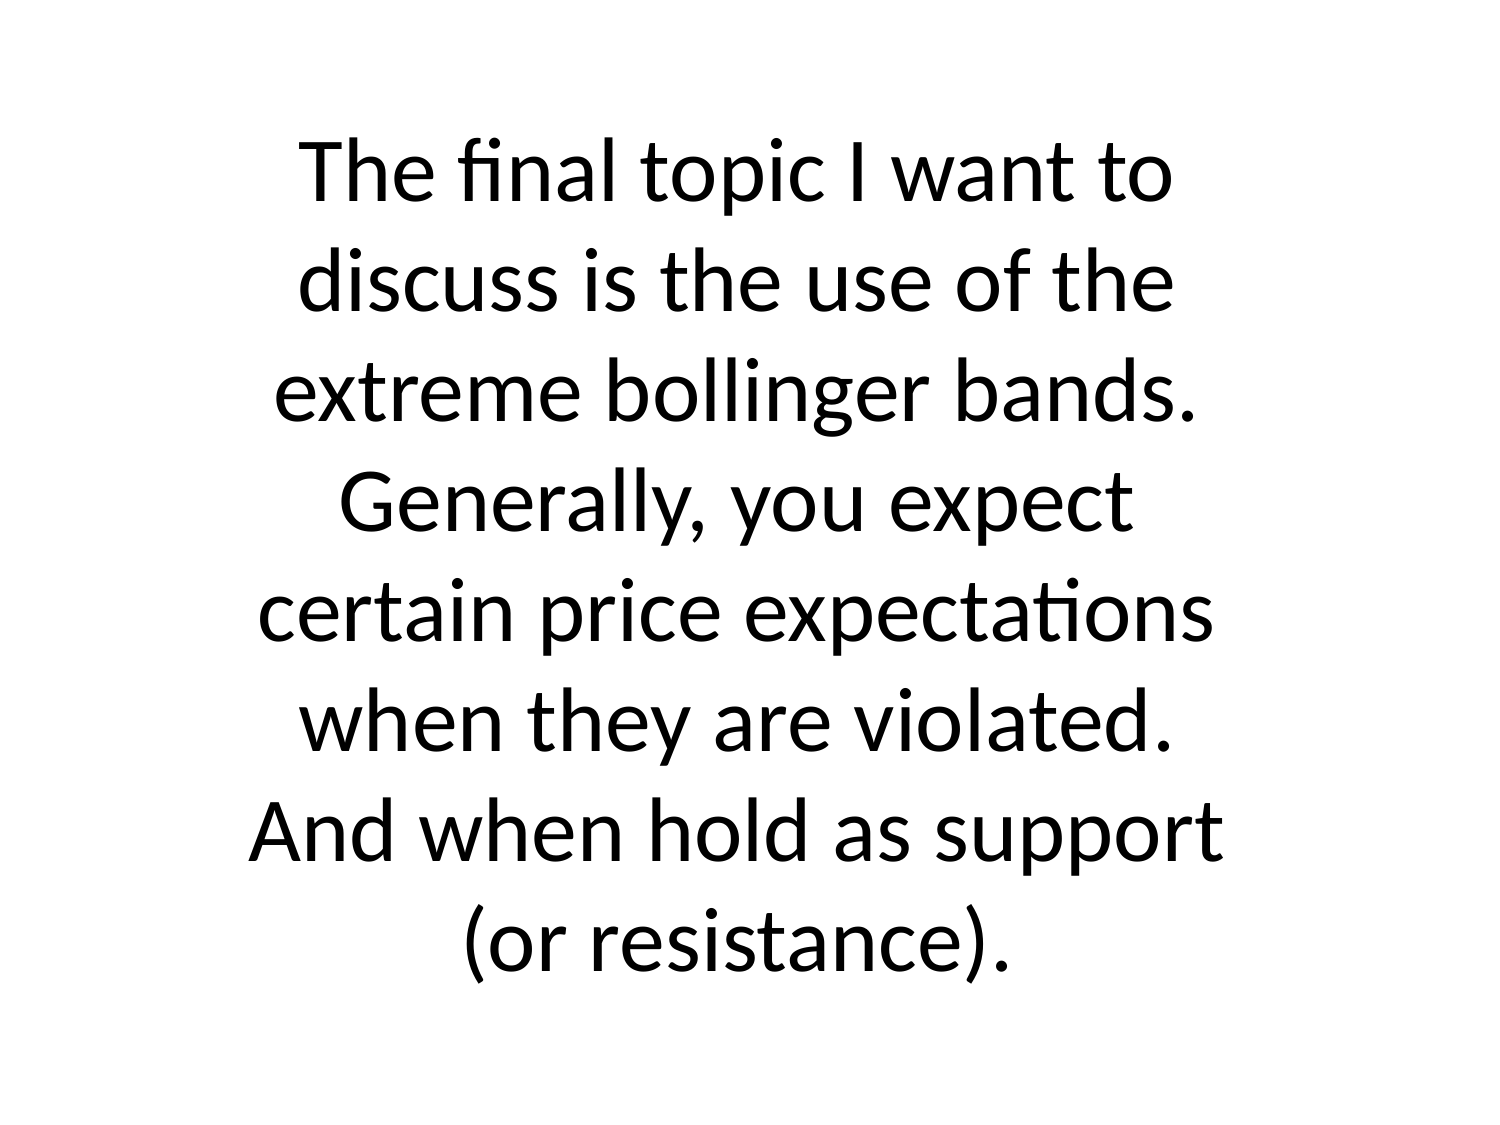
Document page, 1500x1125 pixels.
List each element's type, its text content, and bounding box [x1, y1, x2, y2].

title The final topic I want to discuss is the use of the extreme bollinger bands. Generally, you expect certain price expectations when they are violated. And when hold as support (or resistance). [0, 0, 1475, 1100]
